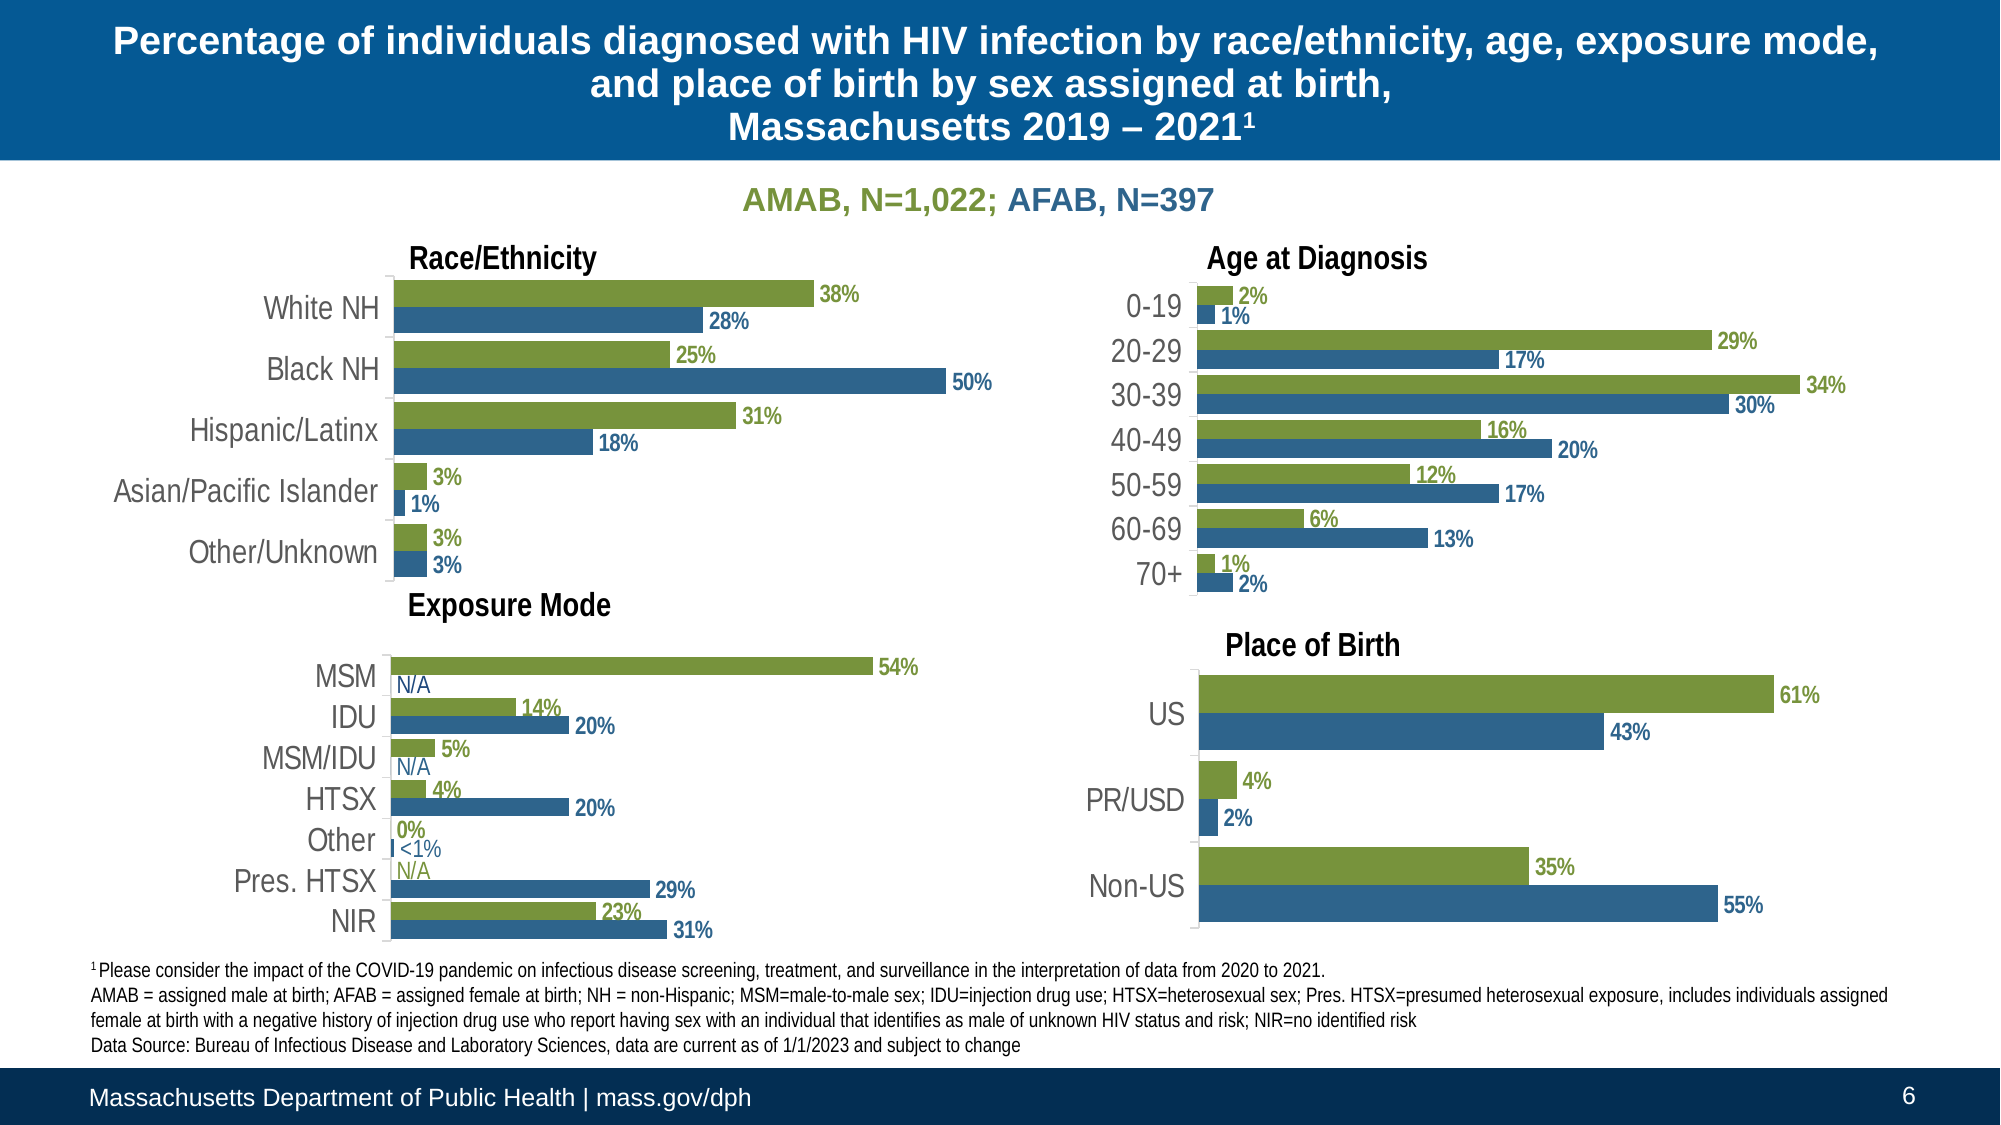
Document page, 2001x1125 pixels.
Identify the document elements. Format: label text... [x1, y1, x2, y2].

slide_number 6 [1482, 1065, 1931, 1125]
text_box AMAB, N=1,022; AFAB, N=397 [727, 170, 1231, 226]
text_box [75, 228, 1931, 944]
text_box 1 Please consider the impact of the COVID-19 pandemic on infectious disease screening, treatment, and surveillance in the interpretation of data from 2020 to 2021. AMAB = assigned male at birth; AFAB = assigned female at birth; NH = non-Hispanic; MSM=male-to-male sex; IDU=injection drug use; HTSX=heterosexual sex; Pres. HTSX=presumed heterosexual exposure, includes individuals assigned female at birth with a negative history of injection drug use who report having sex with an individual that identifies as male of unknown HIV status and risk; NIR=no identified risk Data Source: Bureau of Infectious Disease and Laboratory Sciences, data are current as of 1/1/2023 and subject to change [76, 948, 1958, 1064]
title Percentage of individuals diagnosed with HIV infection by race/ethnicity, age, exposure mode, and place of birth by sex assigned at birth, Massachusetts 2019 – 20211 [97, 13, 1898, 157]
